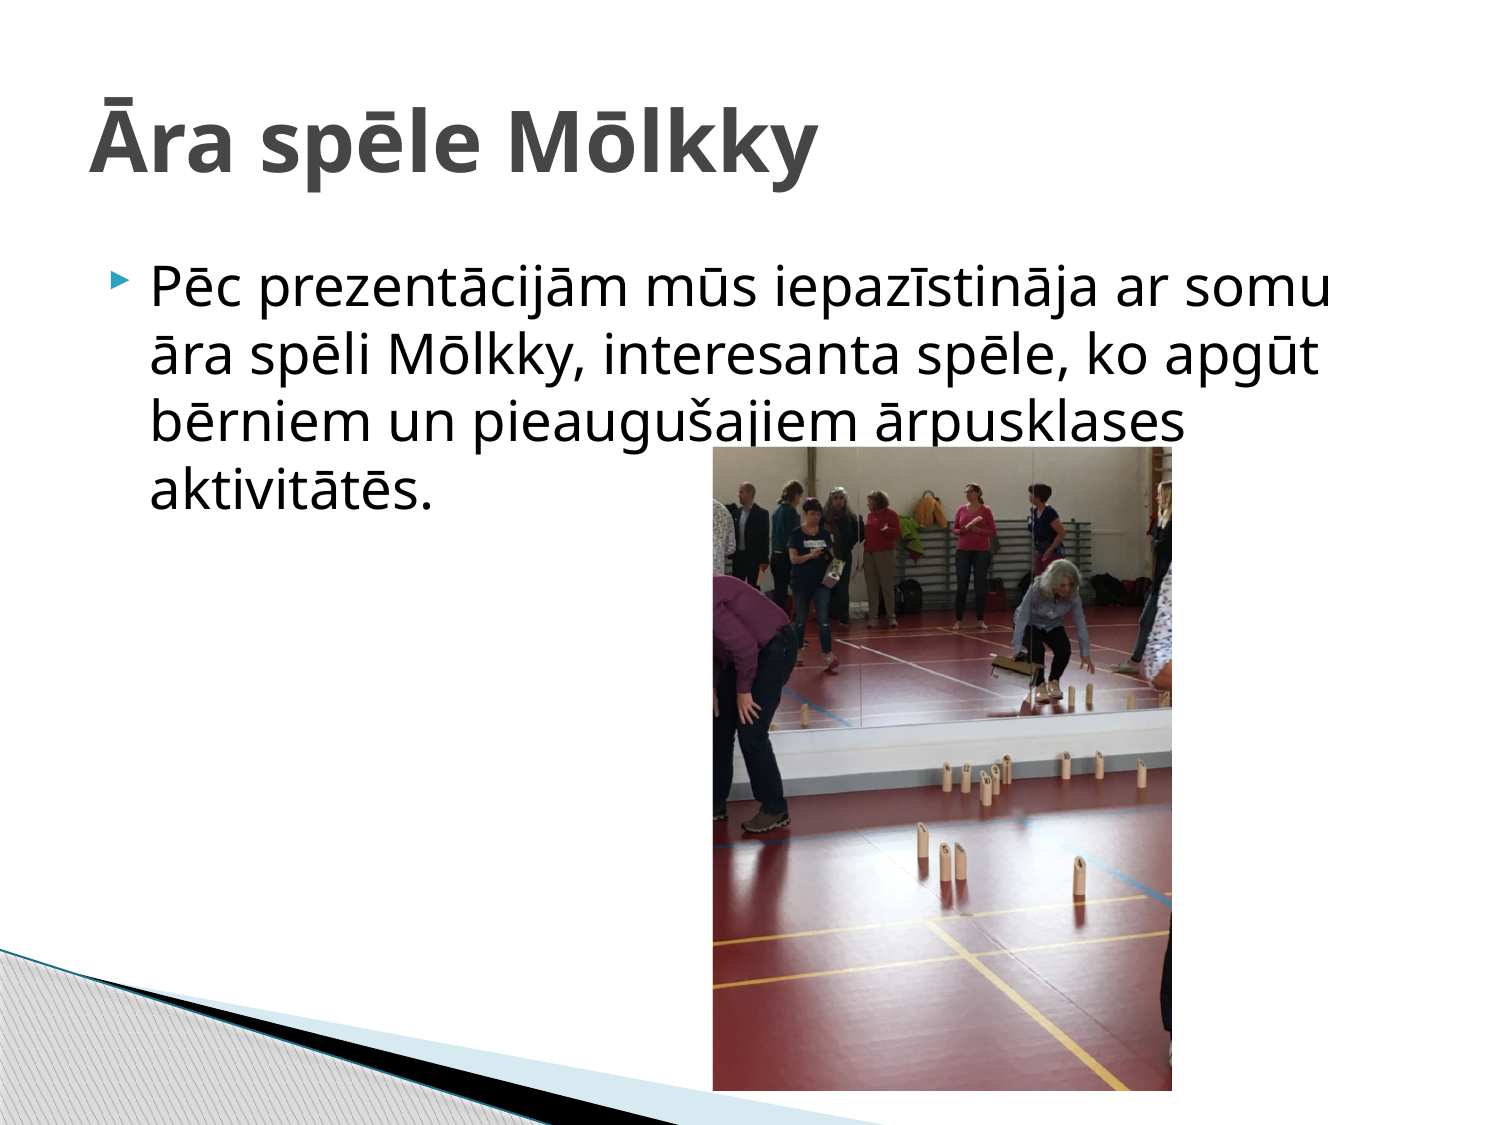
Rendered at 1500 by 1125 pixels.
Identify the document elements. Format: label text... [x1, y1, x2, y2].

picture [619, 447, 1265, 1090]
title Āra spēle Mōlkky [75, 45, 1425, 233]
list Pēc prezentācijām mūs iepazīstināja ar somu āra spēli Mōlkky, interesanta spēle, ko apgūt bērniem un pieaugušajiem ārpusklases aktivitātēs. [75, 243, 1425, 986]
